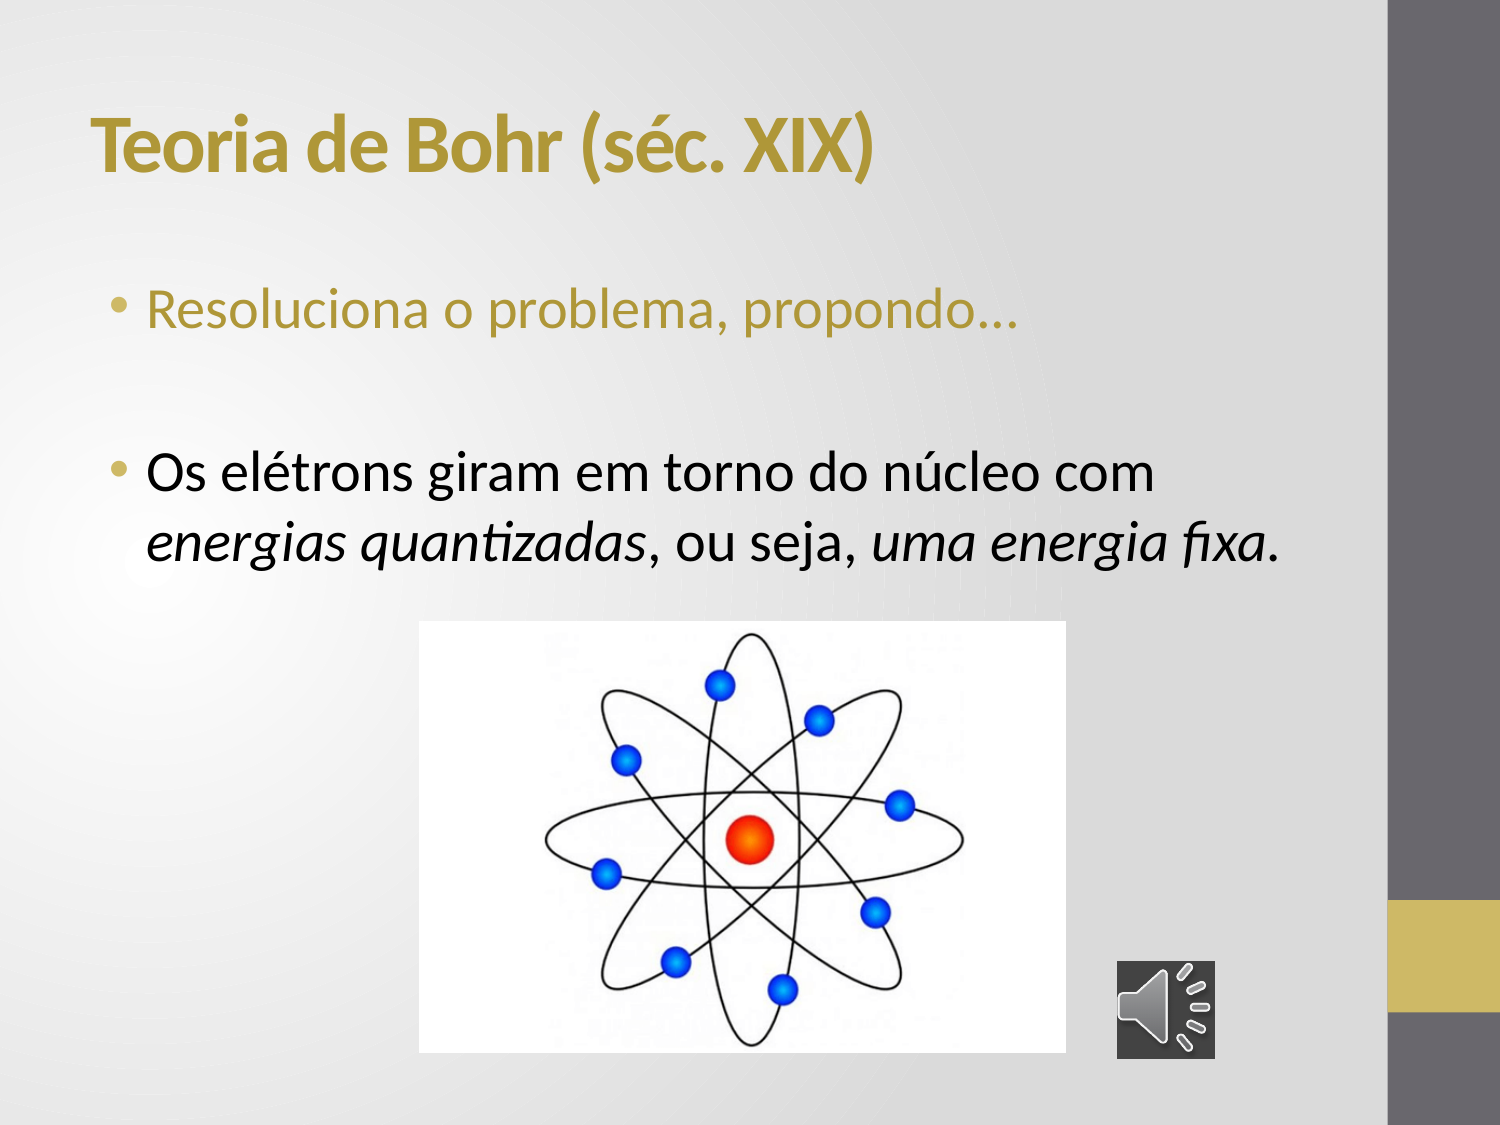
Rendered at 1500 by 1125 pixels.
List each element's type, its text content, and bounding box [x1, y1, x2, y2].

list Resoluciona o problema, propondo... Os elétrons giram em torno do núcleo com energias quantizadas, ou seja, uma energia fixa. [75, 262, 1325, 1050]
title Teoria de Bohr (séc. XIX) [75, 45, 1325, 233]
picture [418, 620, 1066, 1053]
picture [1115, 959, 1217, 1061]
